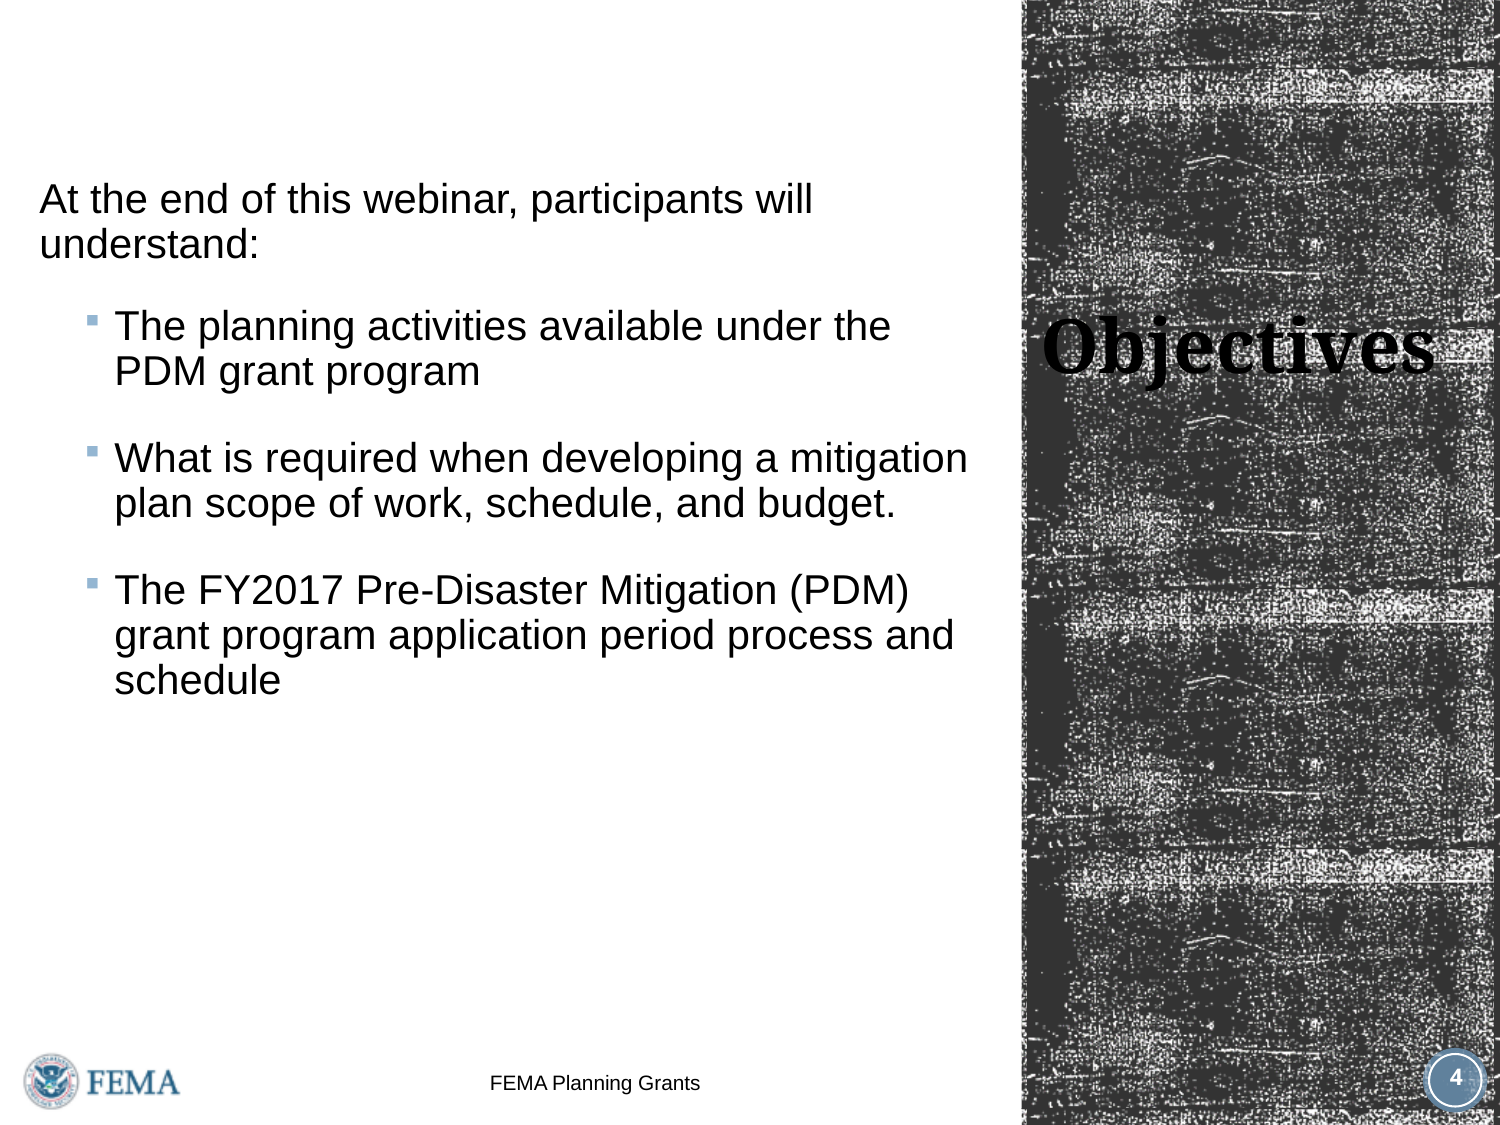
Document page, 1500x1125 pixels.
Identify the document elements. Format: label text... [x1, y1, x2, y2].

footer FEMA Planning Grants [474, 1052, 1000, 1113]
title Objectives [1025, 112, 1496, 398]
list At the end of this webinar, participants will understand: The planning activities available under the PDM grant program What is required when developing a mitigation plan scope of work, schedule, and budget. The FY2017 Pre-Disaster Mitigation (PDM) grant program application period process and schedule [24, 24, 998, 1025]
slide_number 3 [1417, 1045, 1497, 1112]
picture [19, 1050, 182, 1113]
